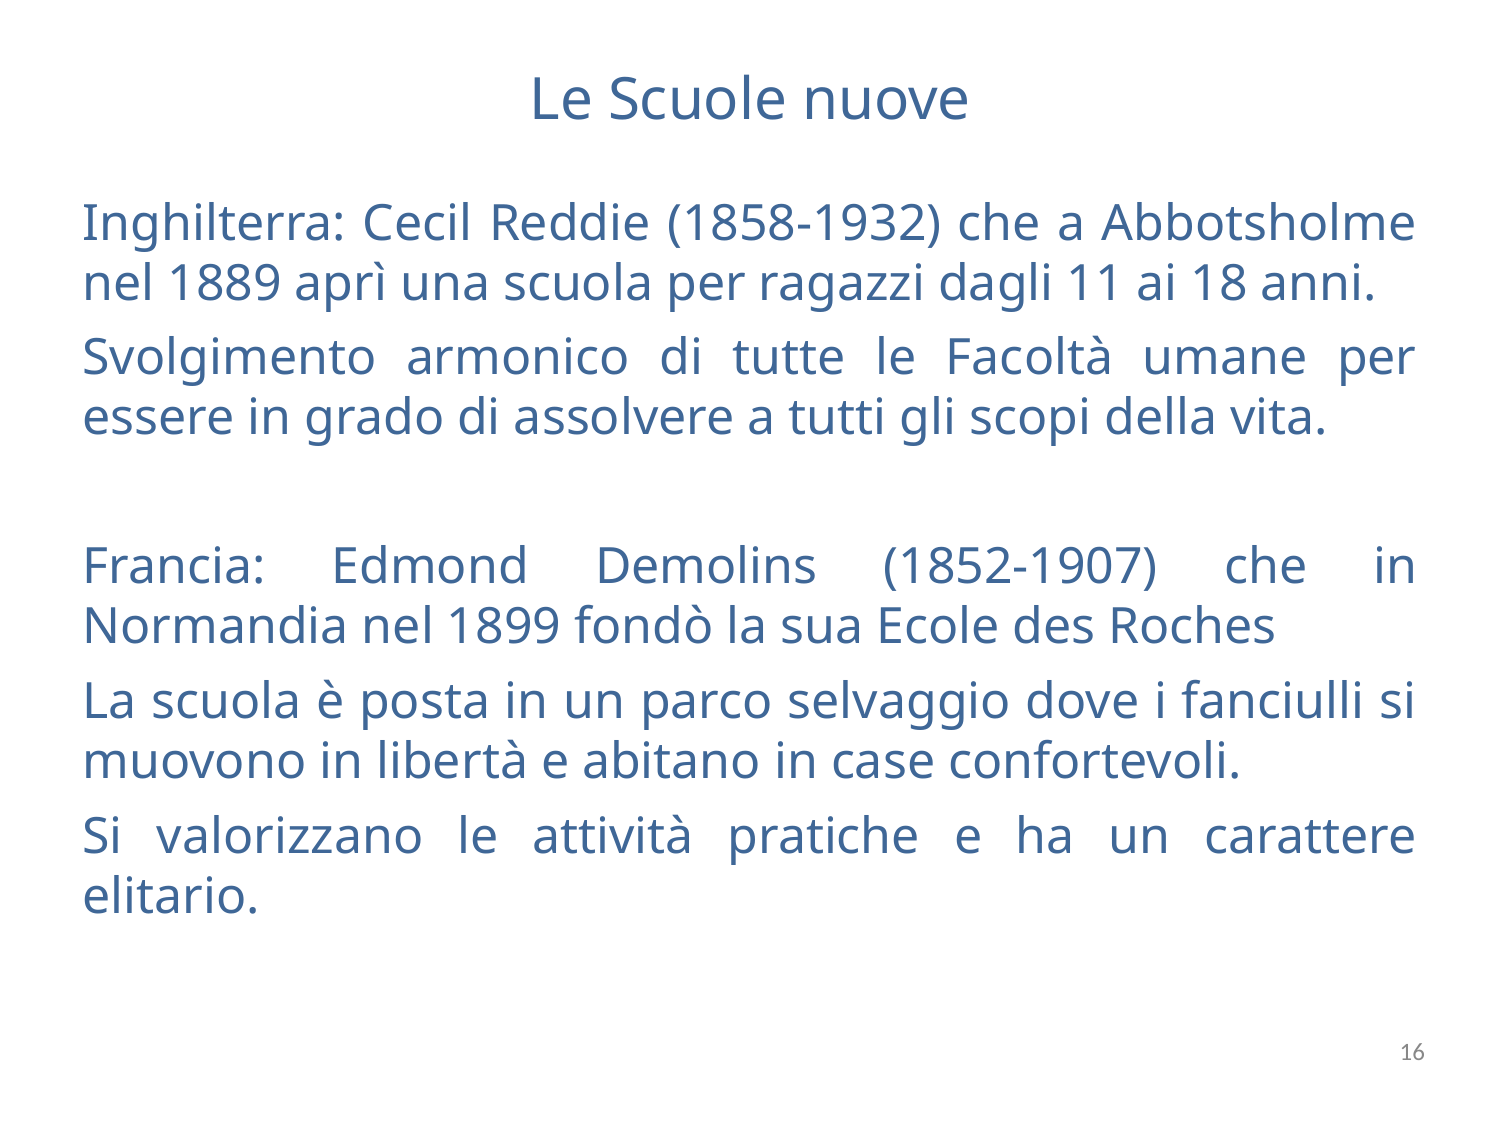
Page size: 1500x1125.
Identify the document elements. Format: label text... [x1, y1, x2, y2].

slide_number 16 [1074, 1027, 1426, 1074]
list Inghilterra: Cecil Reddie (1858-1932) che a Abbotsholme nel 1889 aprì una scuola per ragazzi dagli 11 ai 18 anni. Svolgimento armonico di tutte le Facoltà umane per essere in grado di assolvere a tutti gli scopi della vita. Francia: Edmond Demolins (1852-1907) che in Normandia nel 1899 fondò la sua Ecole des Roches La scuola è posta in un parco selvaggio dove i fanciulli si muovono in libertà e abitano in case confortevoli. Si valorizzano le attività pratiche e ha un carattere elitario. [74, 182, 1426, 1125]
title Le Scuole nuove [74, 0, 1426, 182]
